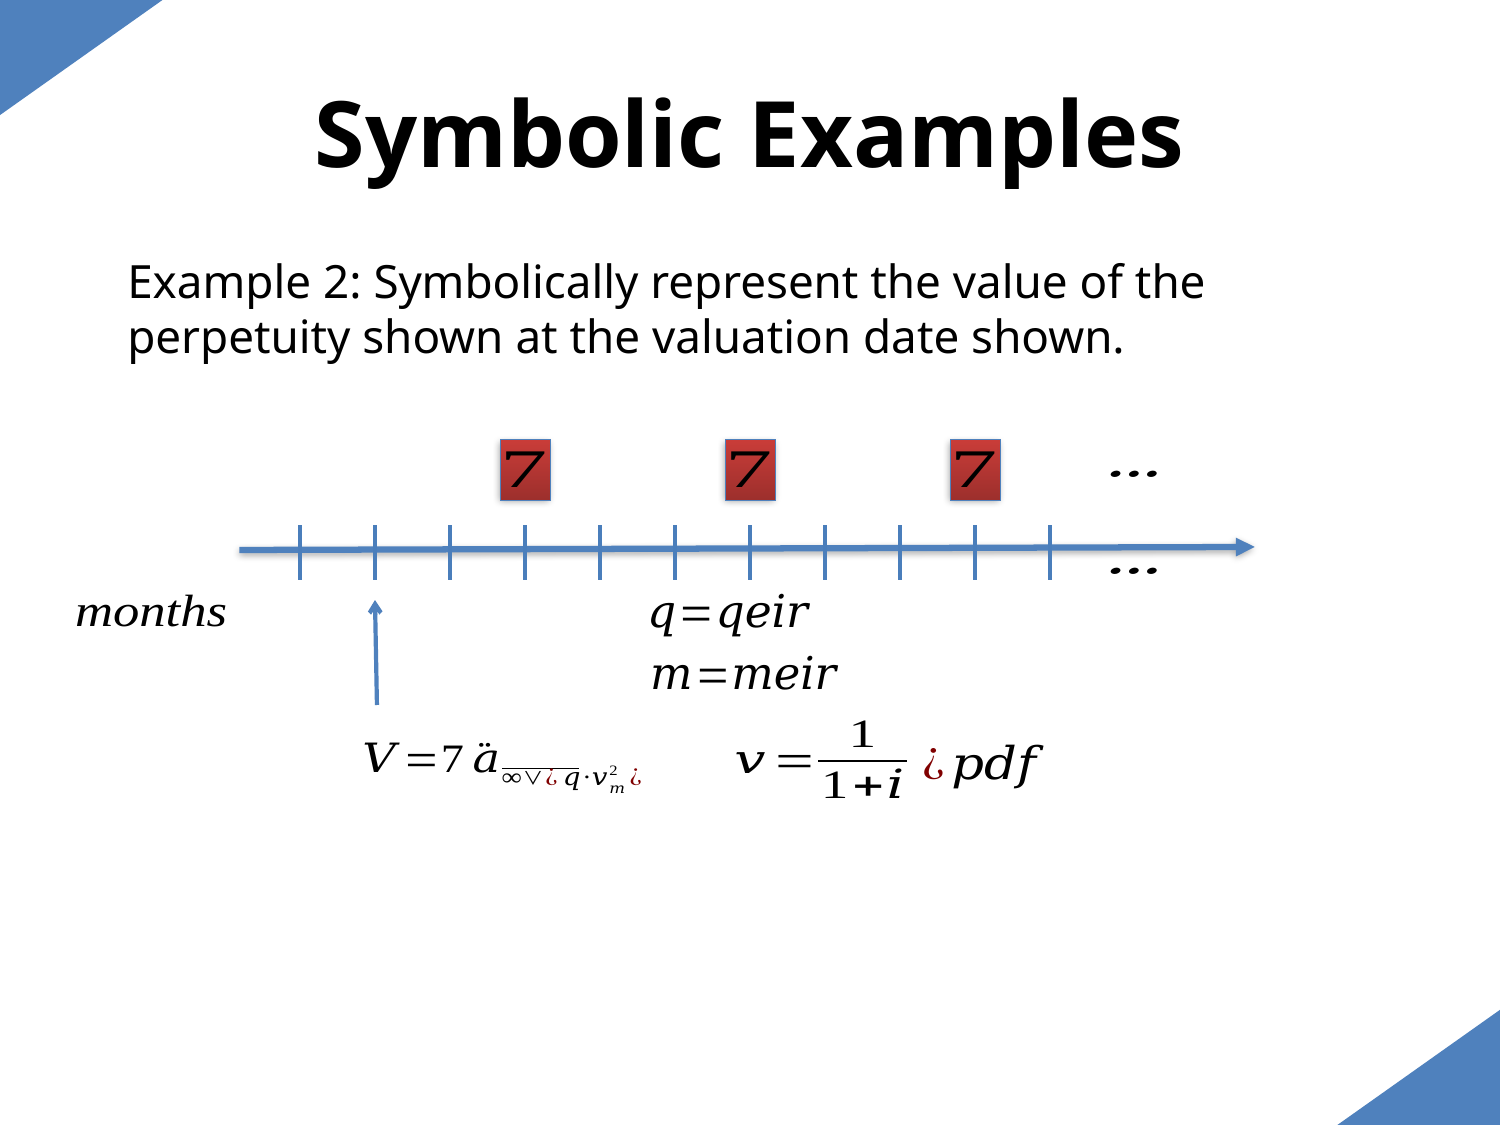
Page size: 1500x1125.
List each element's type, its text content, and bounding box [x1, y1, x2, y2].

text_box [904, 546, 970, 551]
text_box Symbolic Examples [37, 37, 1463, 225]
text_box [454, 546, 520, 551]
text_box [304, 546, 370, 551]
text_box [679, 546, 745, 551]
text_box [829, 546, 895, 551]
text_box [239, 546, 295, 551]
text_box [379, 546, 445, 551]
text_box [979, 546, 1045, 551]
text_box Example 2: Symbolically represent the value of the perpetuity shown at the valuation date shown. [75, 245, 1400, 375]
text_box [604, 546, 670, 551]
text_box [374, 599, 378, 706]
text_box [529, 546, 595, 551]
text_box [1054, 546, 1255, 551]
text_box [754, 546, 820, 551]
